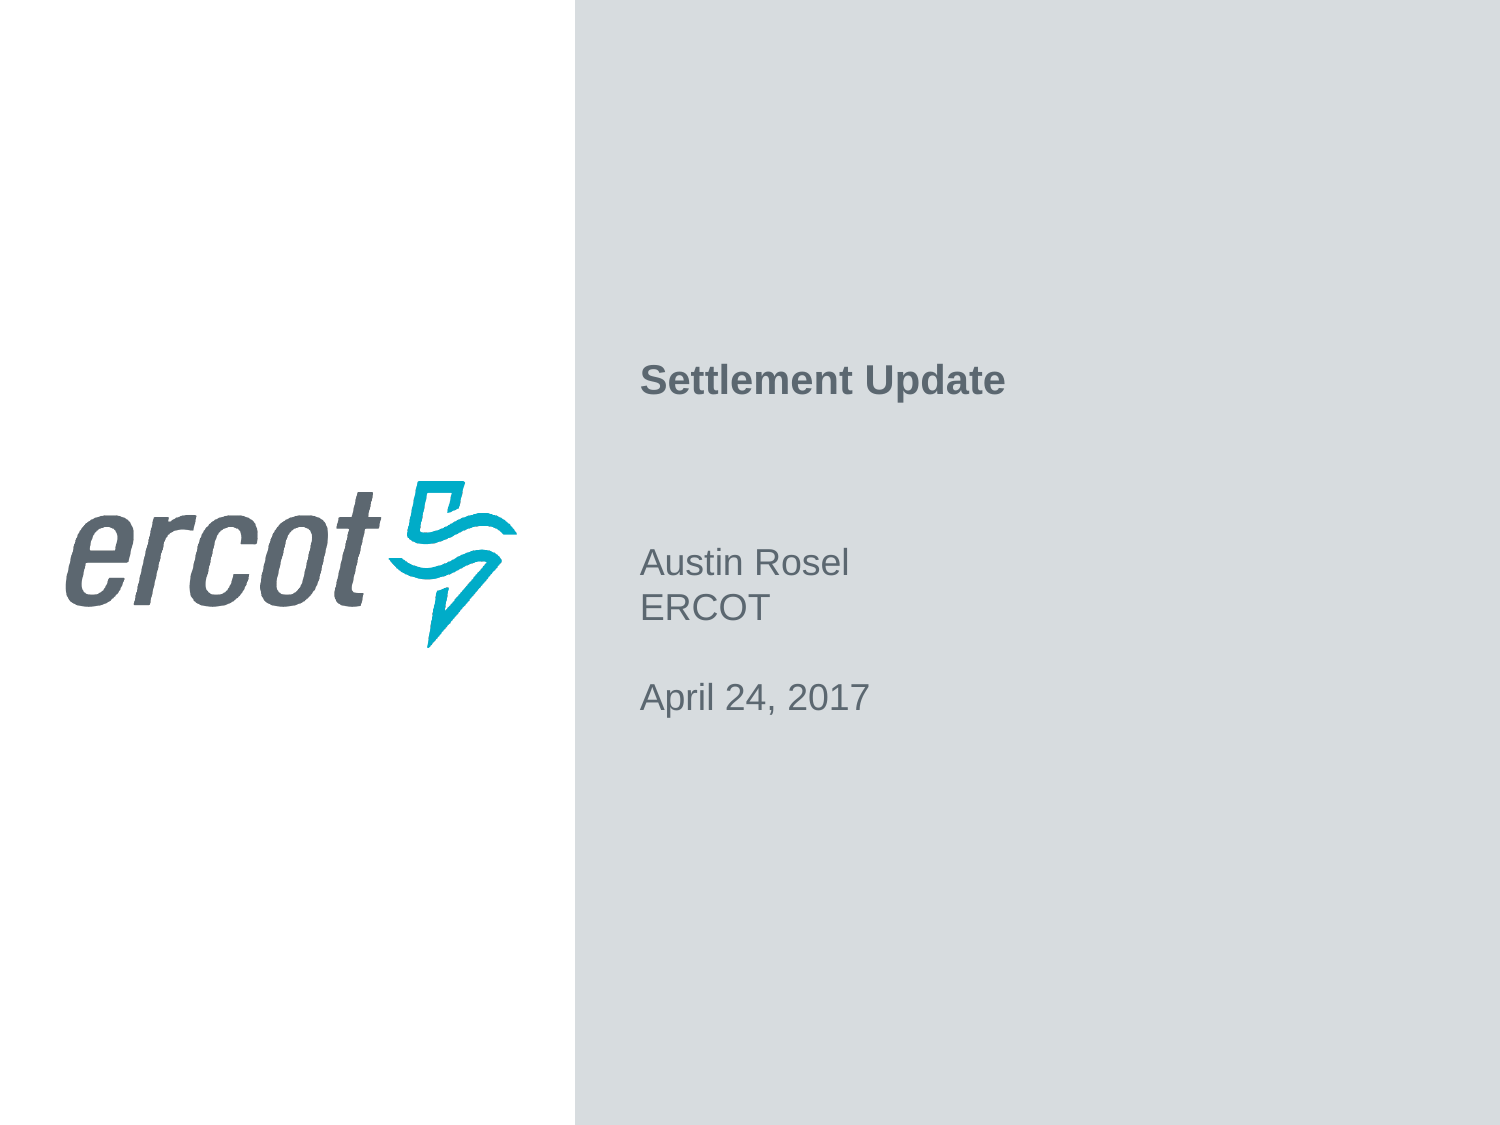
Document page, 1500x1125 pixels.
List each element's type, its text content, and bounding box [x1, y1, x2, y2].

text_box Settlement Update Austin Rosel ERCOT April 24, 2017 [624, 345, 1500, 726]
picture [56, 471, 525, 654]
